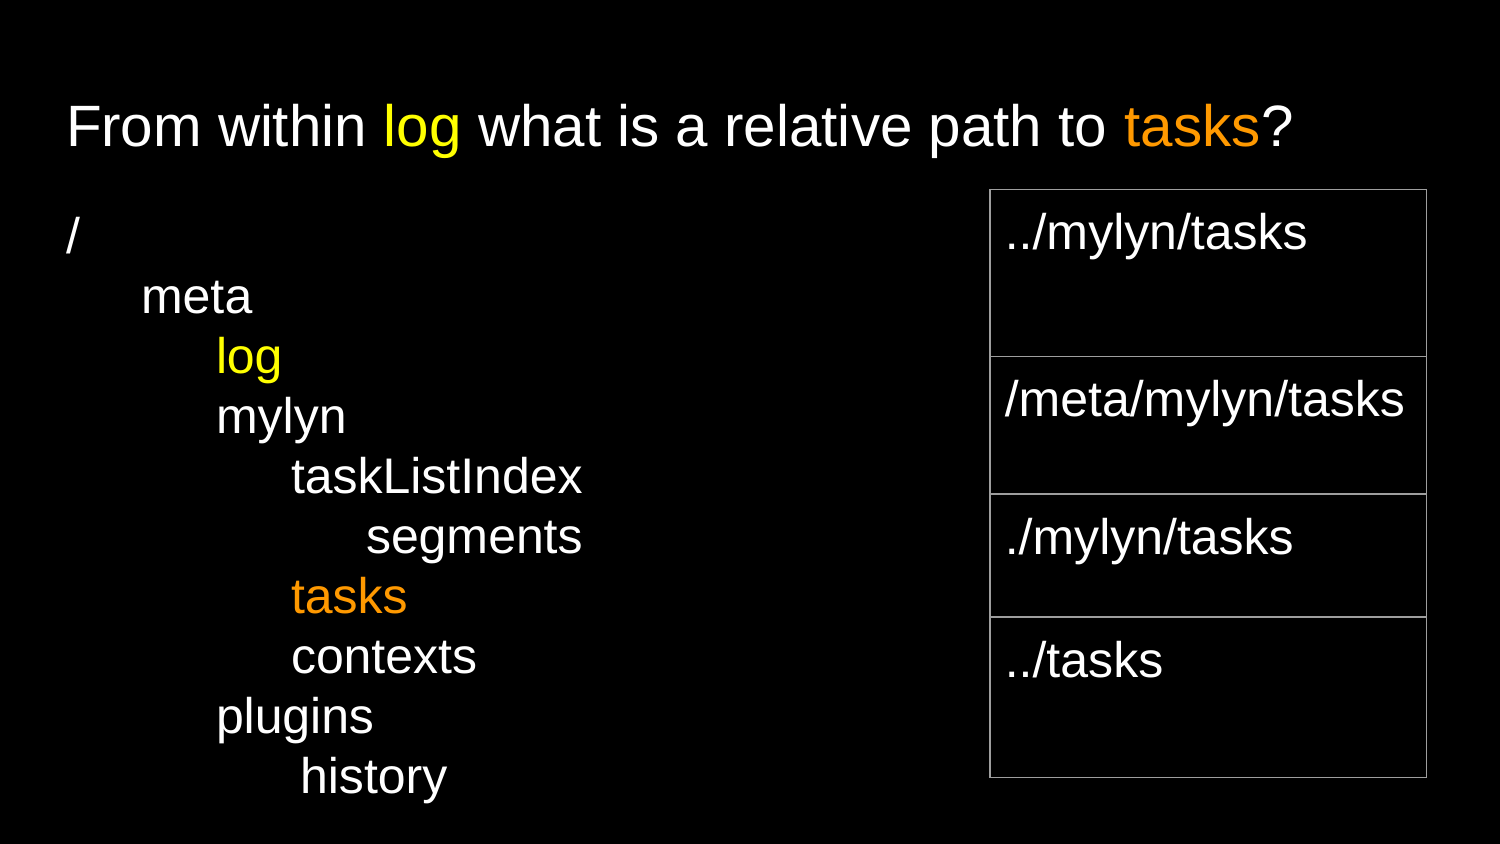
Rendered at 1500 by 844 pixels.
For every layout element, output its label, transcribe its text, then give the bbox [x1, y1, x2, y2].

table_cell ./mylyn/tasks [991, 495, 1426, 616]
list / meta log mylyn taskListIndex segments tasks contexts plugins history [51, 189, 1449, 822]
table_cell /meta/mylyn/tasks [991, 357, 1426, 493]
table_cell ../tasks [991, 618, 1426, 777]
title From within log what is a relative path to tasks? [51, 72, 1449, 167]
table_header ../mylyn/tasks [991, 190, 1426, 356]
